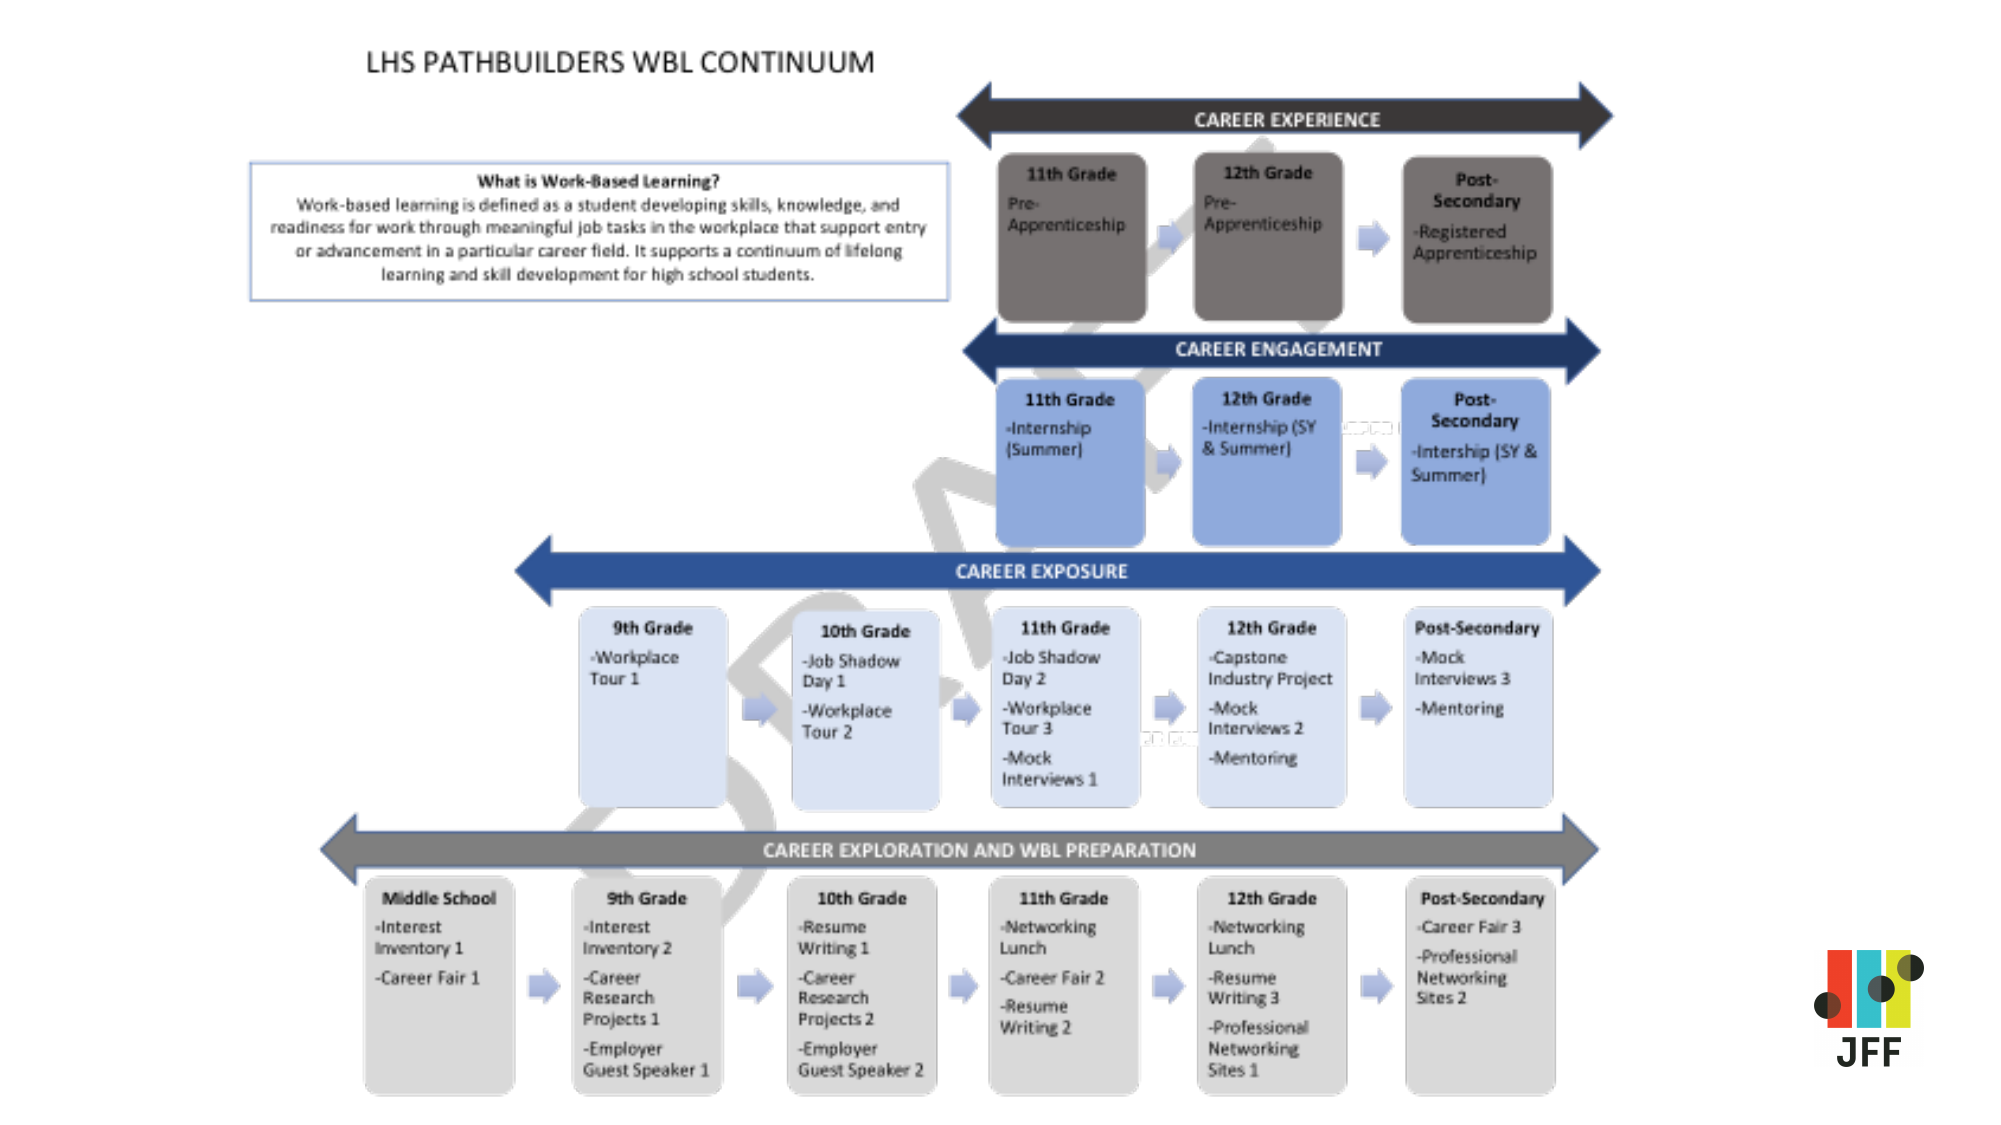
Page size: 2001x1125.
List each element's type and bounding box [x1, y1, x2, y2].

picture [1814, 950, 1924, 1067]
picture [236, 14, 1677, 1125]
